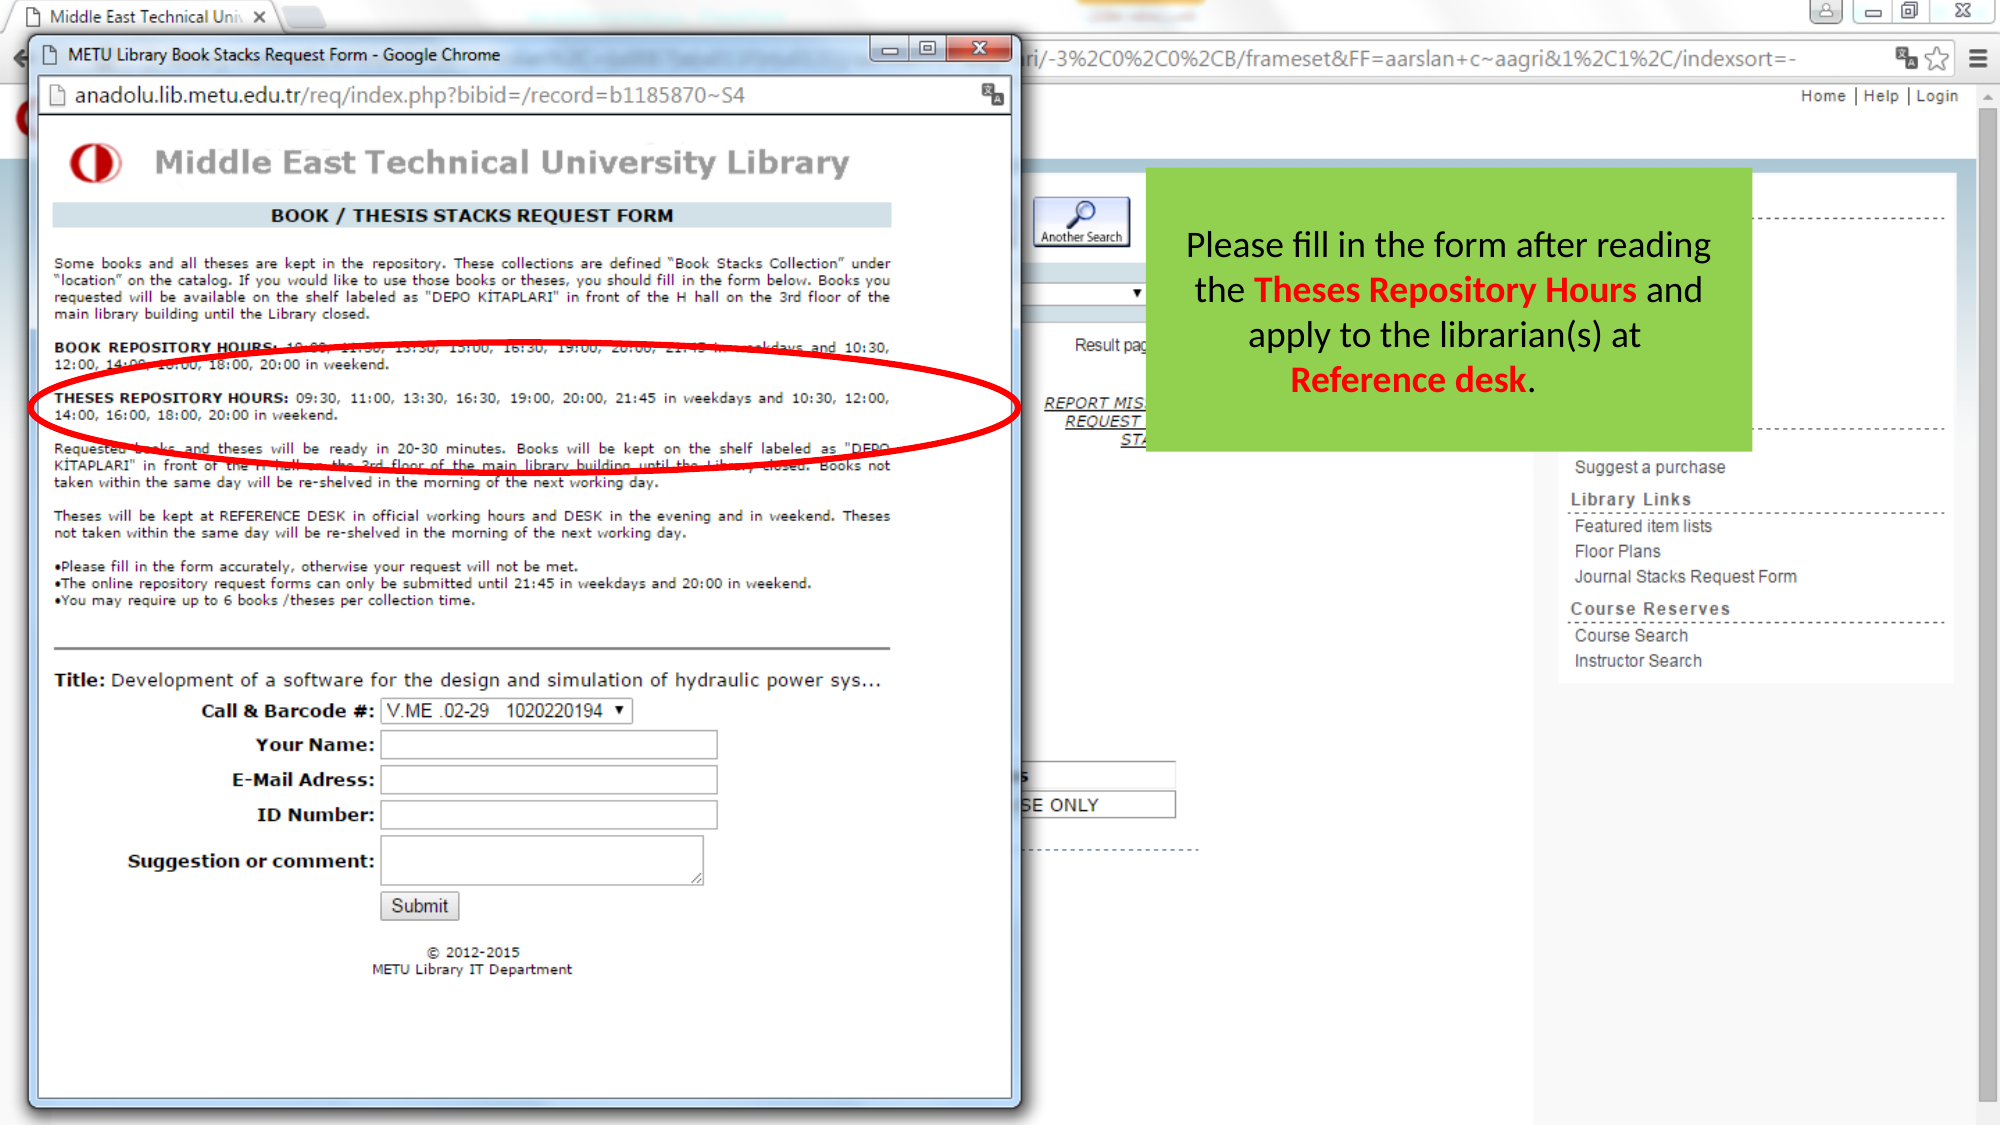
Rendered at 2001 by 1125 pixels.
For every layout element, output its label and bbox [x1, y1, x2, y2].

list [0, 0, 2000, 1125]
